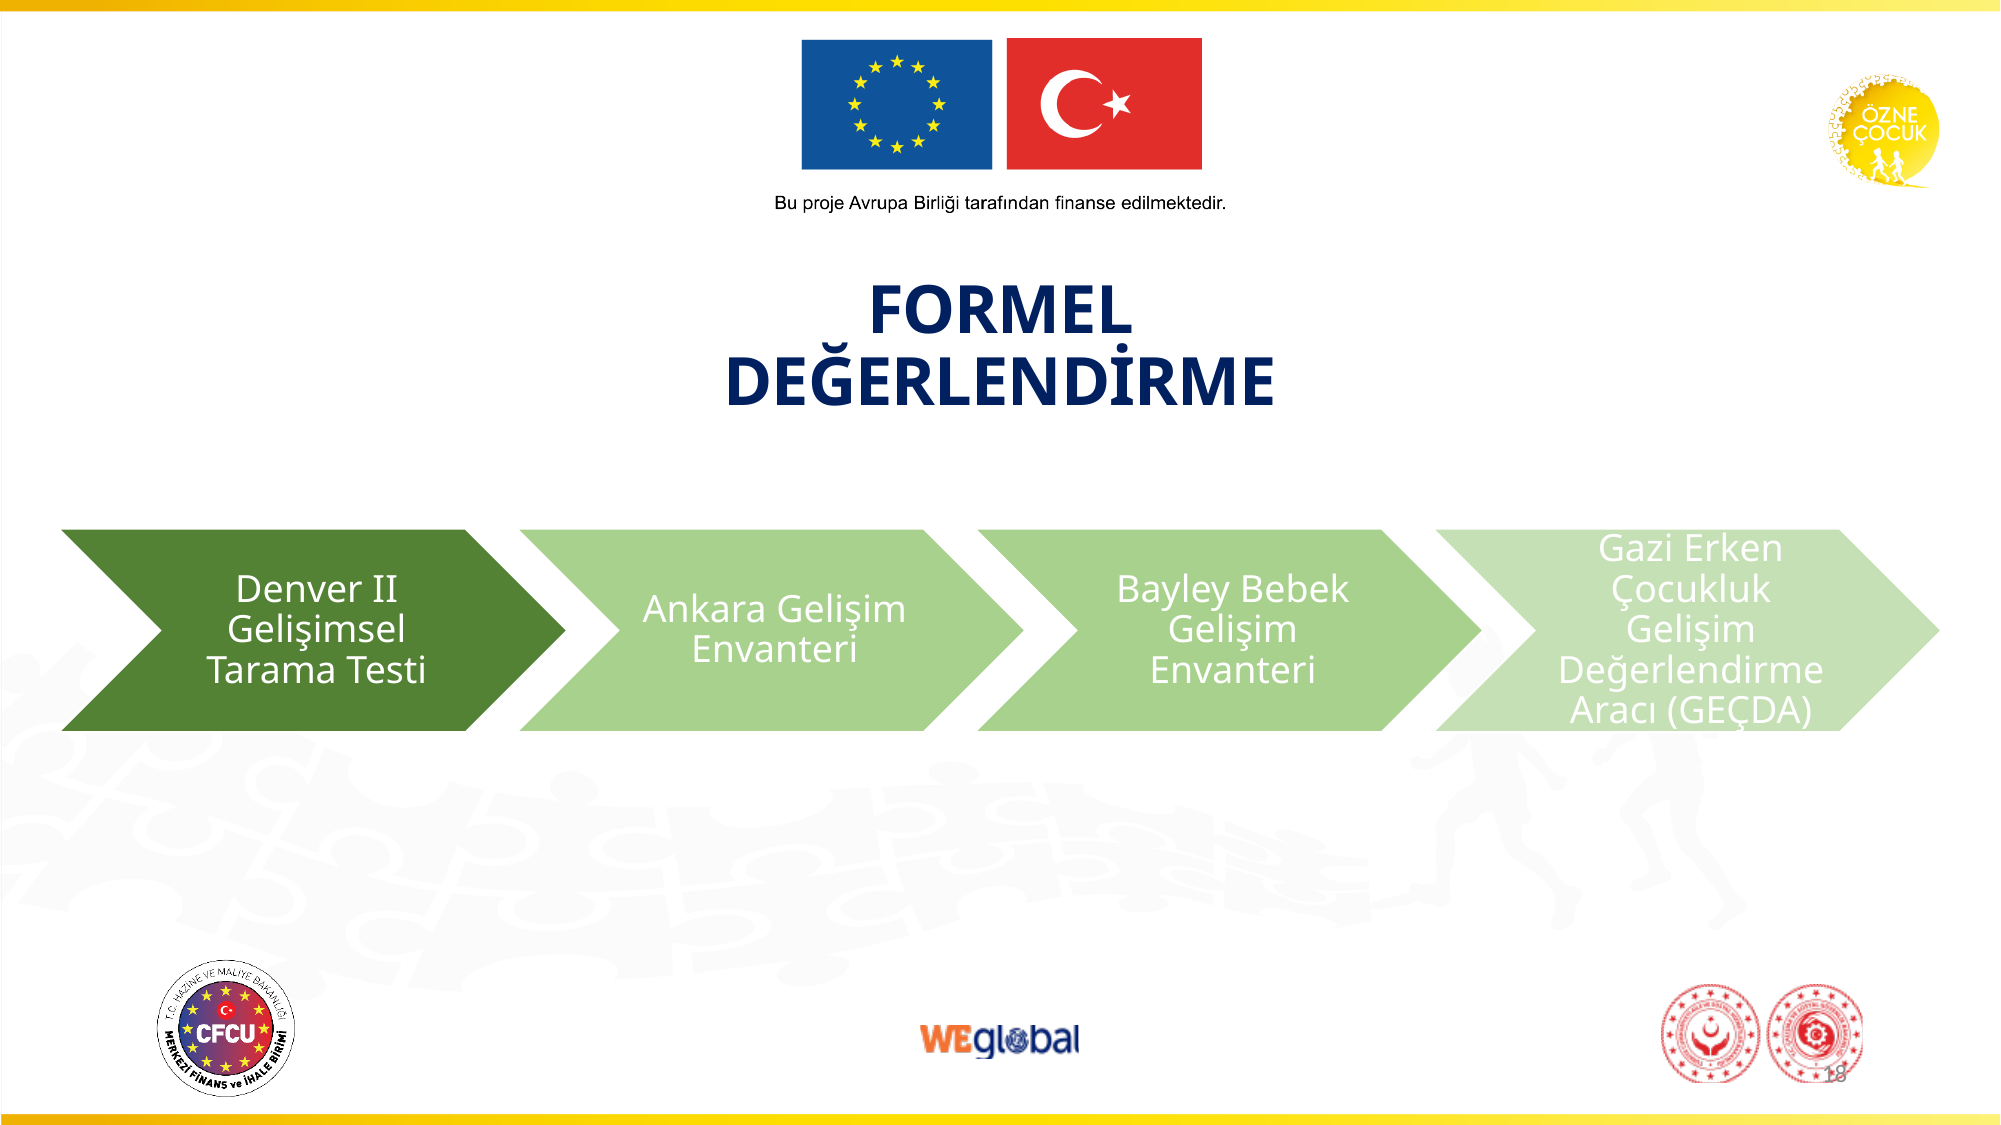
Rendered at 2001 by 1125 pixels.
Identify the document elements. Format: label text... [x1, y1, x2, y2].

slide_number 18 [1412, 1042, 1863, 1103]
title FORMEL DEĞERLENDİRME [568, 273, 1432, 349]
picture [0, 0, 2001, 1125]
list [57, 349, 1943, 912]
